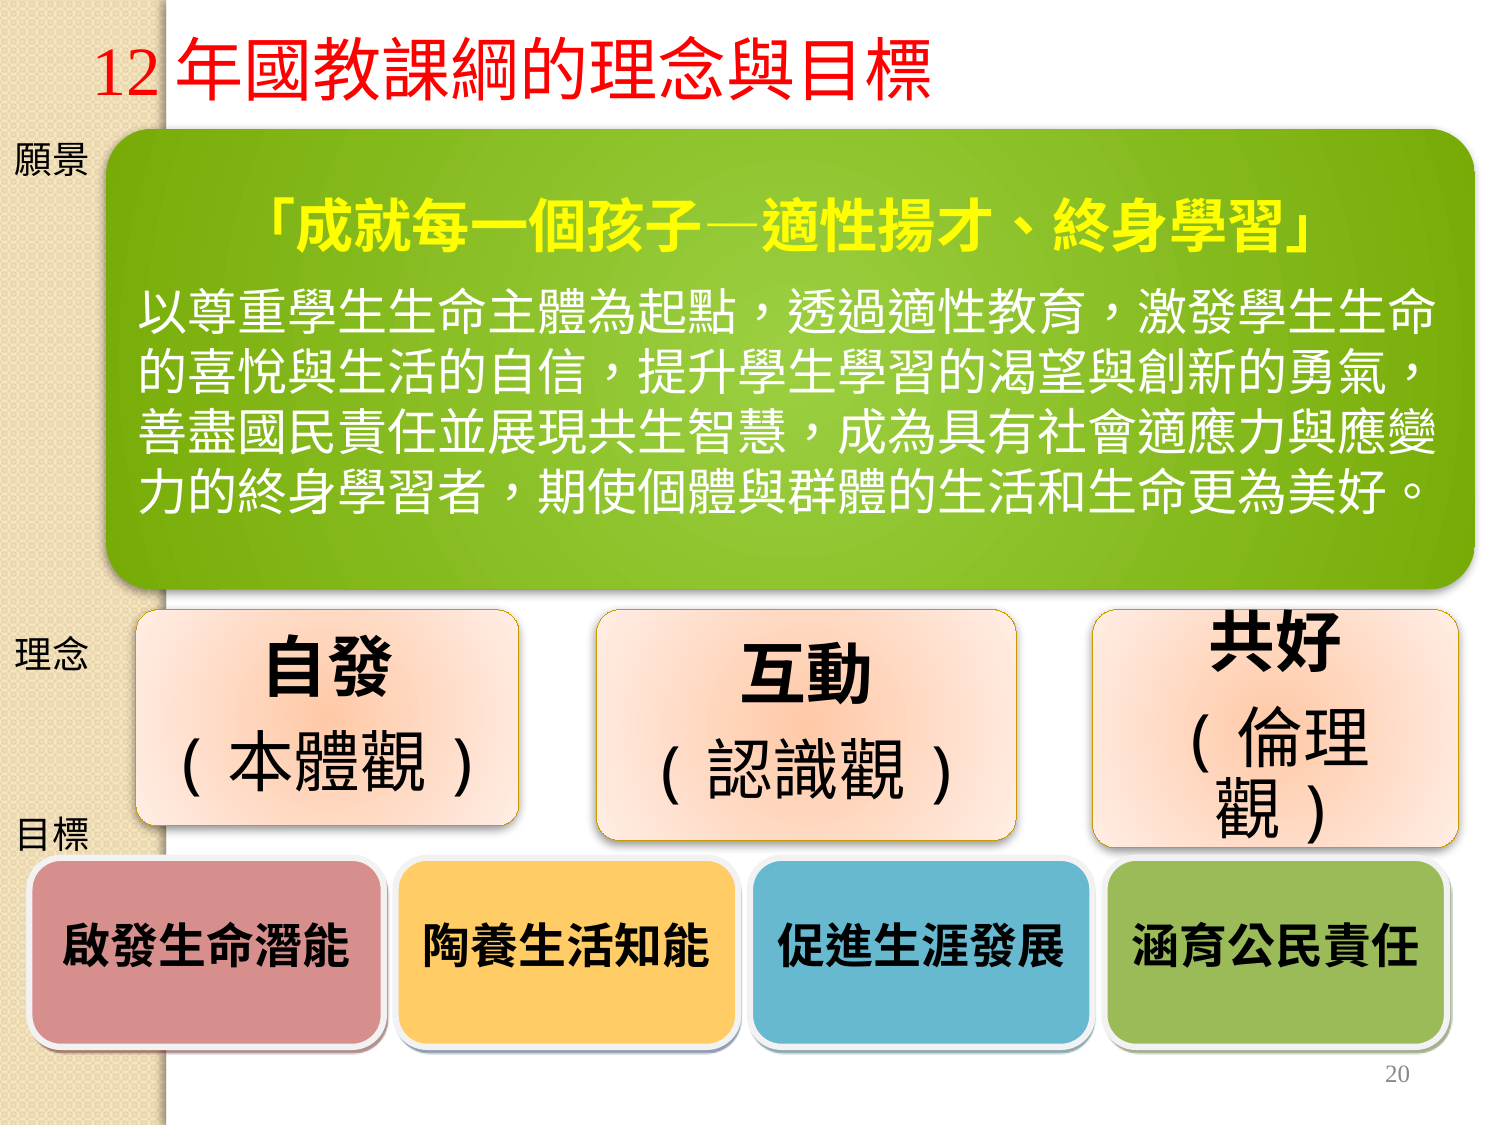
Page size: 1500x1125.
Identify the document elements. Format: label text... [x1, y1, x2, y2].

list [105, 128, 1476, 1063]
text_box 願景 理念 目標 [0, 128, 101, 909]
text_box 20 [1074, 1075, 1425, 1103]
text_box 啟發生命潛能 [29, 909, 97, 1047]
title 12年國教課綱的理念與目標 [76, 19, 1427, 118]
